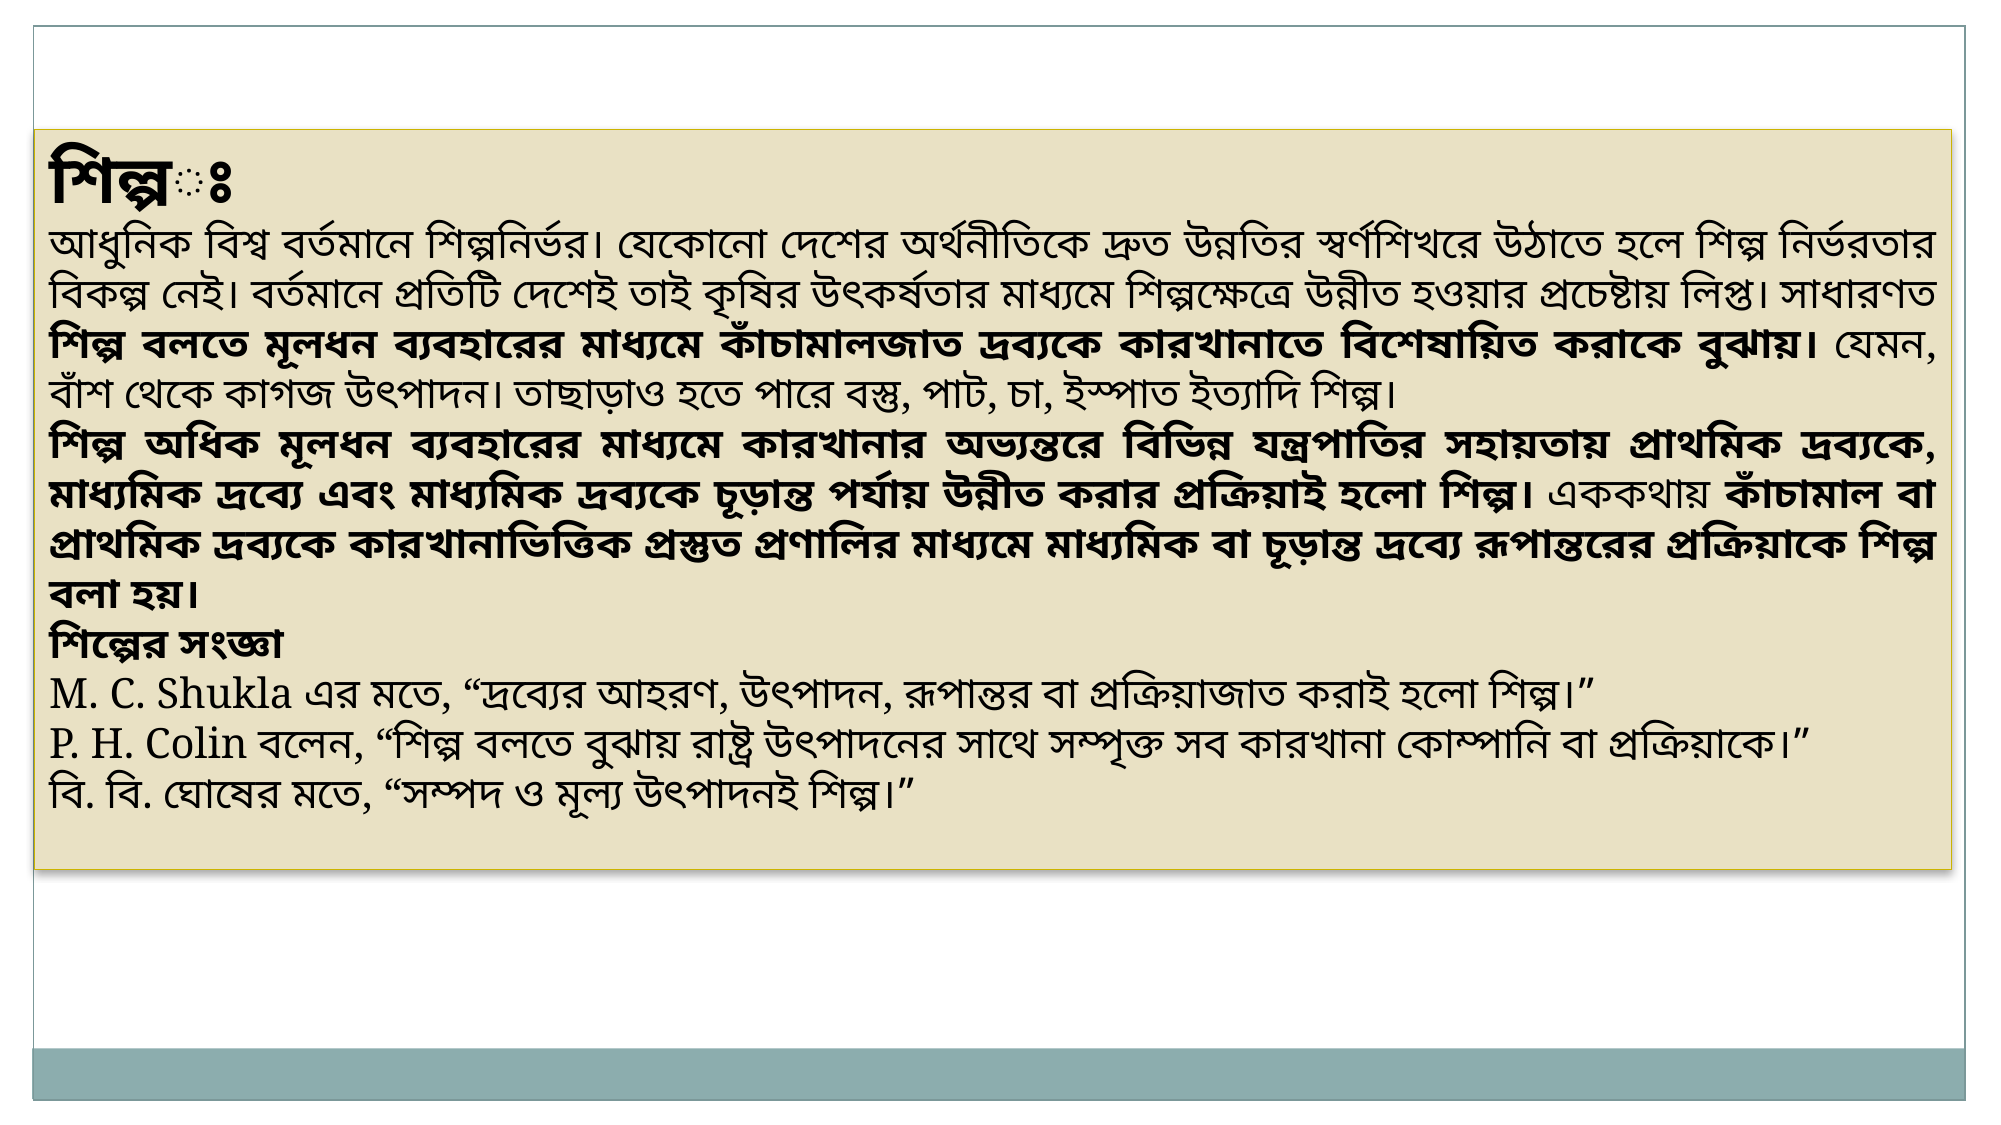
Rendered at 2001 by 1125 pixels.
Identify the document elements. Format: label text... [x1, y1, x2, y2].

text_box শিল্পঃ আধুনিক বিশ্ব বর্তমানে শিল্পনির্ভর। যেকোনো দেশের অর্থনীতিকে দ্রুত উন্নতির স্বর্ণশিখরে উঠাতে হলে শিল্প নির্ভরতার বিকল্প নেই। বর্তমানে প্রতিটি দেশেই তাই কৃষির উৎকর্ষতার মাধ্যমে শিল্পক্ষেত্রে উন্নীত হওয়ার প্রচেষ্টায় লিপ্ত। সাধারণত শিল্প বলতে মূলধন ব্যবহারের মাধ্যমে কাঁচামালজাত দ্রব্যকে কারখানাতে বিশেষায়িত করাকে বুঝায়। যেমন, বাঁশ থেকে কাগজ উৎপাদন। তাছাড়াও হতে পারে বস্তু, পাট, চা, ইস্পাত ইত্যাদি শিল্প। শিল্প অধিক মূলধন ব্যবহারের মাধ্যমে কারখানার অভ্যন্তরে বিভিন্ন যন্ত্রপাতির সহায়তায় প্রাথমিক দ্রব্যকে, মাধ্যমিক দ্রব্যে এবং মাধ্যমিক দ্রব্যকে চূড়ান্ত পর্যায় উন্নীত করার প্রক্রিয়াই হলো শিল্প। এককথায় কাঁচামাল বা প্রাথমিক দ্রব্যকে কারখানাভিত্তিক প্রস্তুত প্রণালির মাধ্যমে মাধ্যমিক বা চূড়ান্ত দ্রব্যে রূপান্তরের প্রক্রিয়াকে শিল্প বলা হয়। শিল্পের সংজ্ঞা M. C. Shukla এর মতে, “দ্রব্যের আহরণ, উৎপাদন, রূপান্তর বা প্রক্রিয়াজাত করাই হলো শিল্প।” P. H. Colin বলেন, “শিল্প বলতে বুঝায় রাষ্ট্র উৎপাদনের সাথে সম্পৃক্ত সব কারখানা কোম্পানি বা প্রক্রিয়াকে।” বি. বি. ঘোষের মতে, “সম্পদ ও মূল্য উৎপাদনই শিল্প।” [34, 129, 1952, 870]
